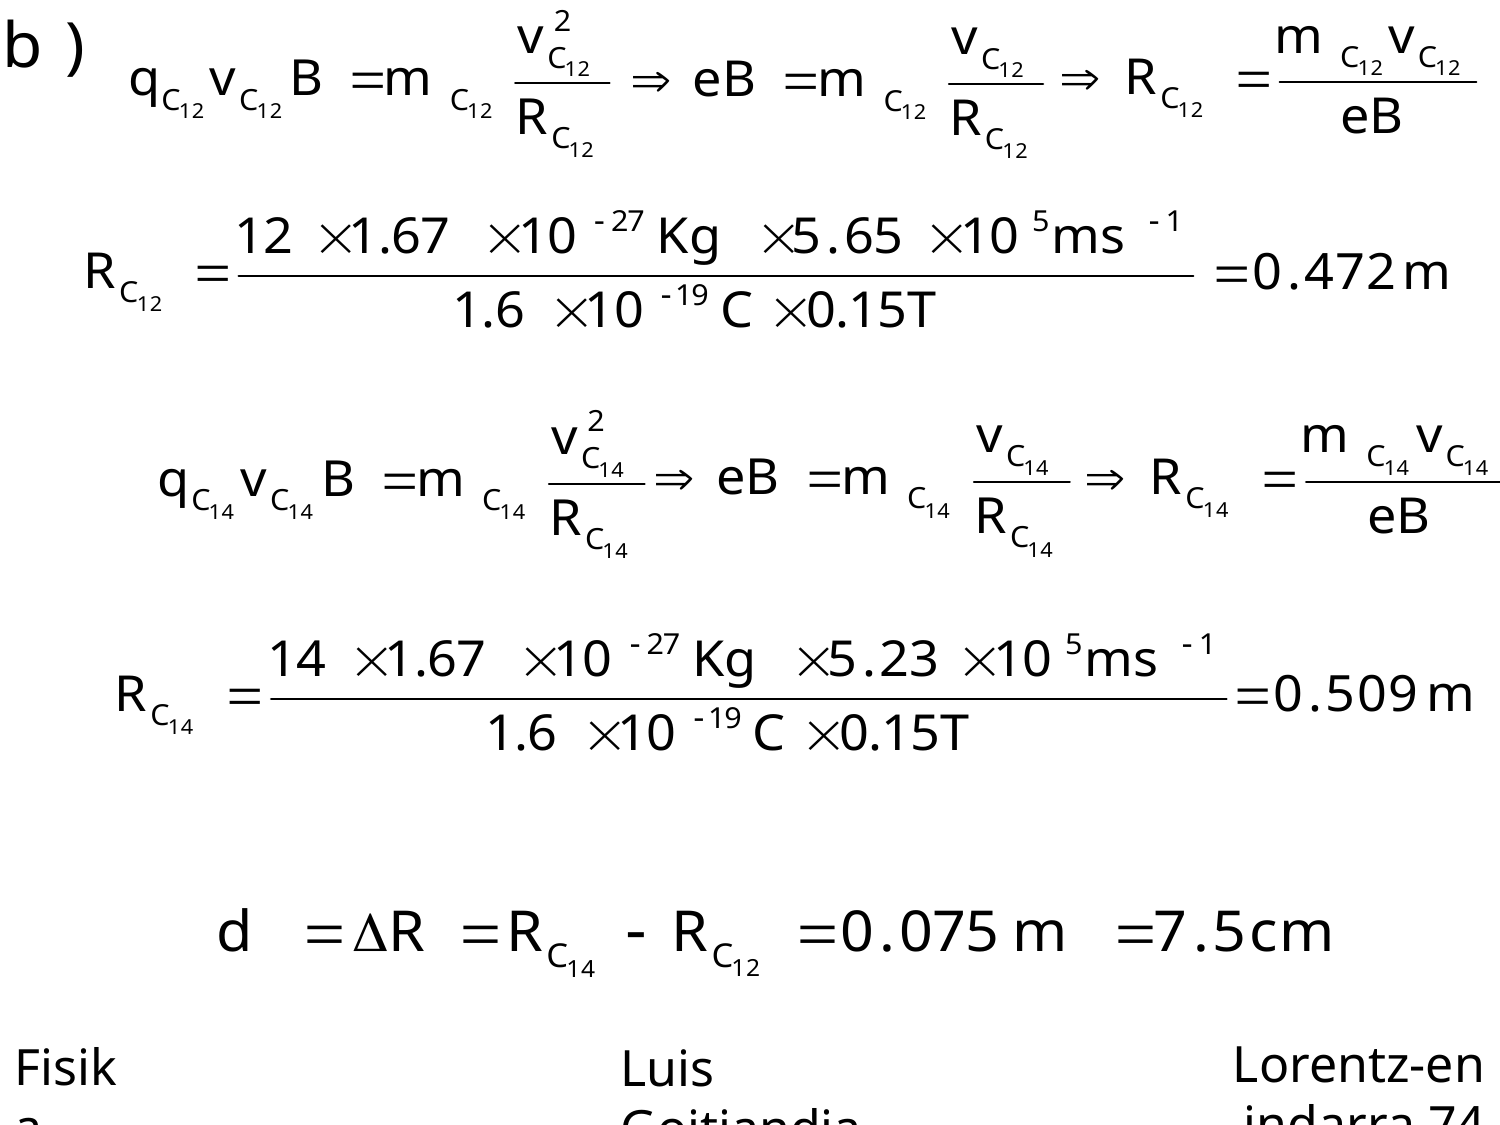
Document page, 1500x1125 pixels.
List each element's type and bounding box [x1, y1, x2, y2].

text_box [623, 9, 1090, 168]
text_box [214, 889, 1378, 989]
text_box [1052, 7, 1500, 145]
text_box [155, 400, 692, 572]
text_box [78, 201, 1224, 339]
text_box [1224, 664, 1500, 724]
text_box [1203, 238, 1500, 302]
text_box [109, 624, 1255, 762]
text_box [0, 0, 116, 89]
text_box [1077, 407, 1500, 545]
text_box [646, 407, 1118, 570]
text_box [125, 0, 658, 167]
